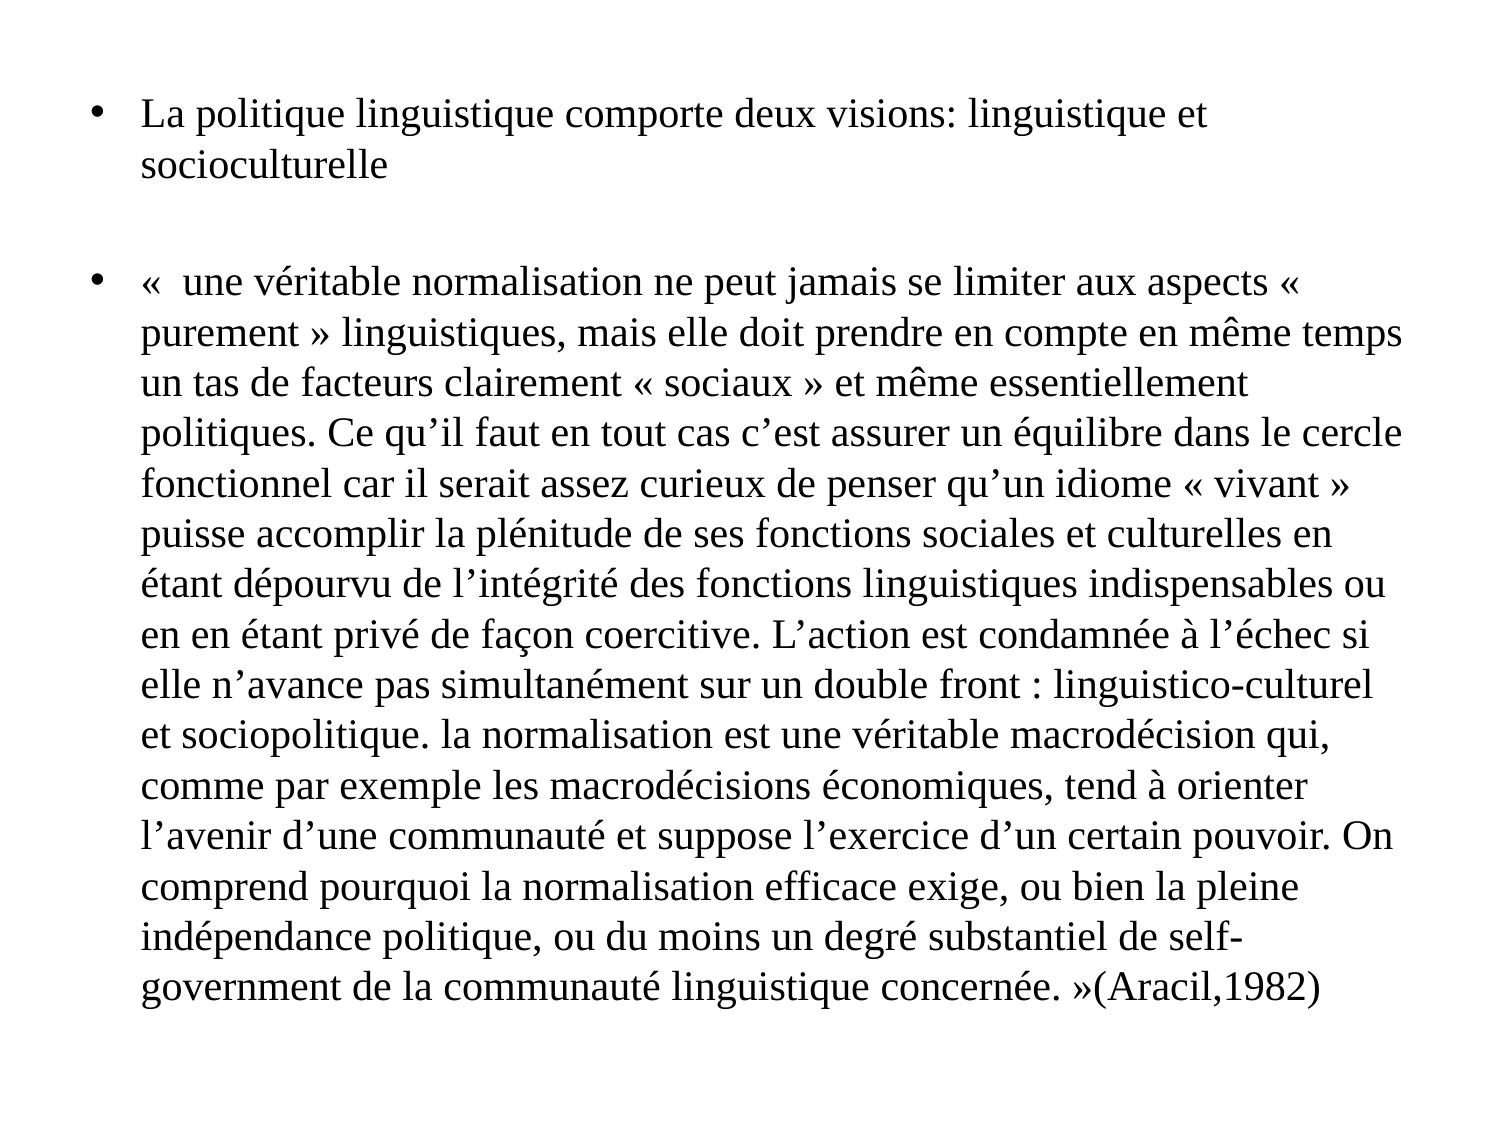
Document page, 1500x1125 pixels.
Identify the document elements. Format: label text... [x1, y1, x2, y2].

list La politique linguistique comporte deux visions: linguistique et socioculturelle « une véritable normalisation ne peut jamais se limiter aux aspects « purement » linguistiques, mais elle doit prendre en compte en même temps un tas de facteurs clairement « sociaux » et même essentiellement politiques. Ce qu’il faut en tout cas c’est assurer un équilibre dans le cercle fonctionnel car il serait assez curieux de penser qu’un idiome « vivant » puisse accomplir la plénitude de ses fonctions sociales et culturelles en étant dépourvu de l’intégrité des fonctions linguistiques indispensables ou en en étant privé de façon coercitive. L’action est condamnée à l’échec si elle n’avance pas simultanément sur un double front : linguistico-culturel et sociopolitique. la normalisation est une véritable macrodécision qui, comme par exemple les macrodécisions économiques, tend à orienter l’avenir d’une communauté et suppose l’exercice d’un certain pouvoir. On comprend pourquoi la normalisation efficace exige, ou bien la pleine indépendance politique, ou du moins un degré substantiel de self-government de la communauté linguistique concernée. »(Aracil,1982) [75, 78, 1425, 1083]
